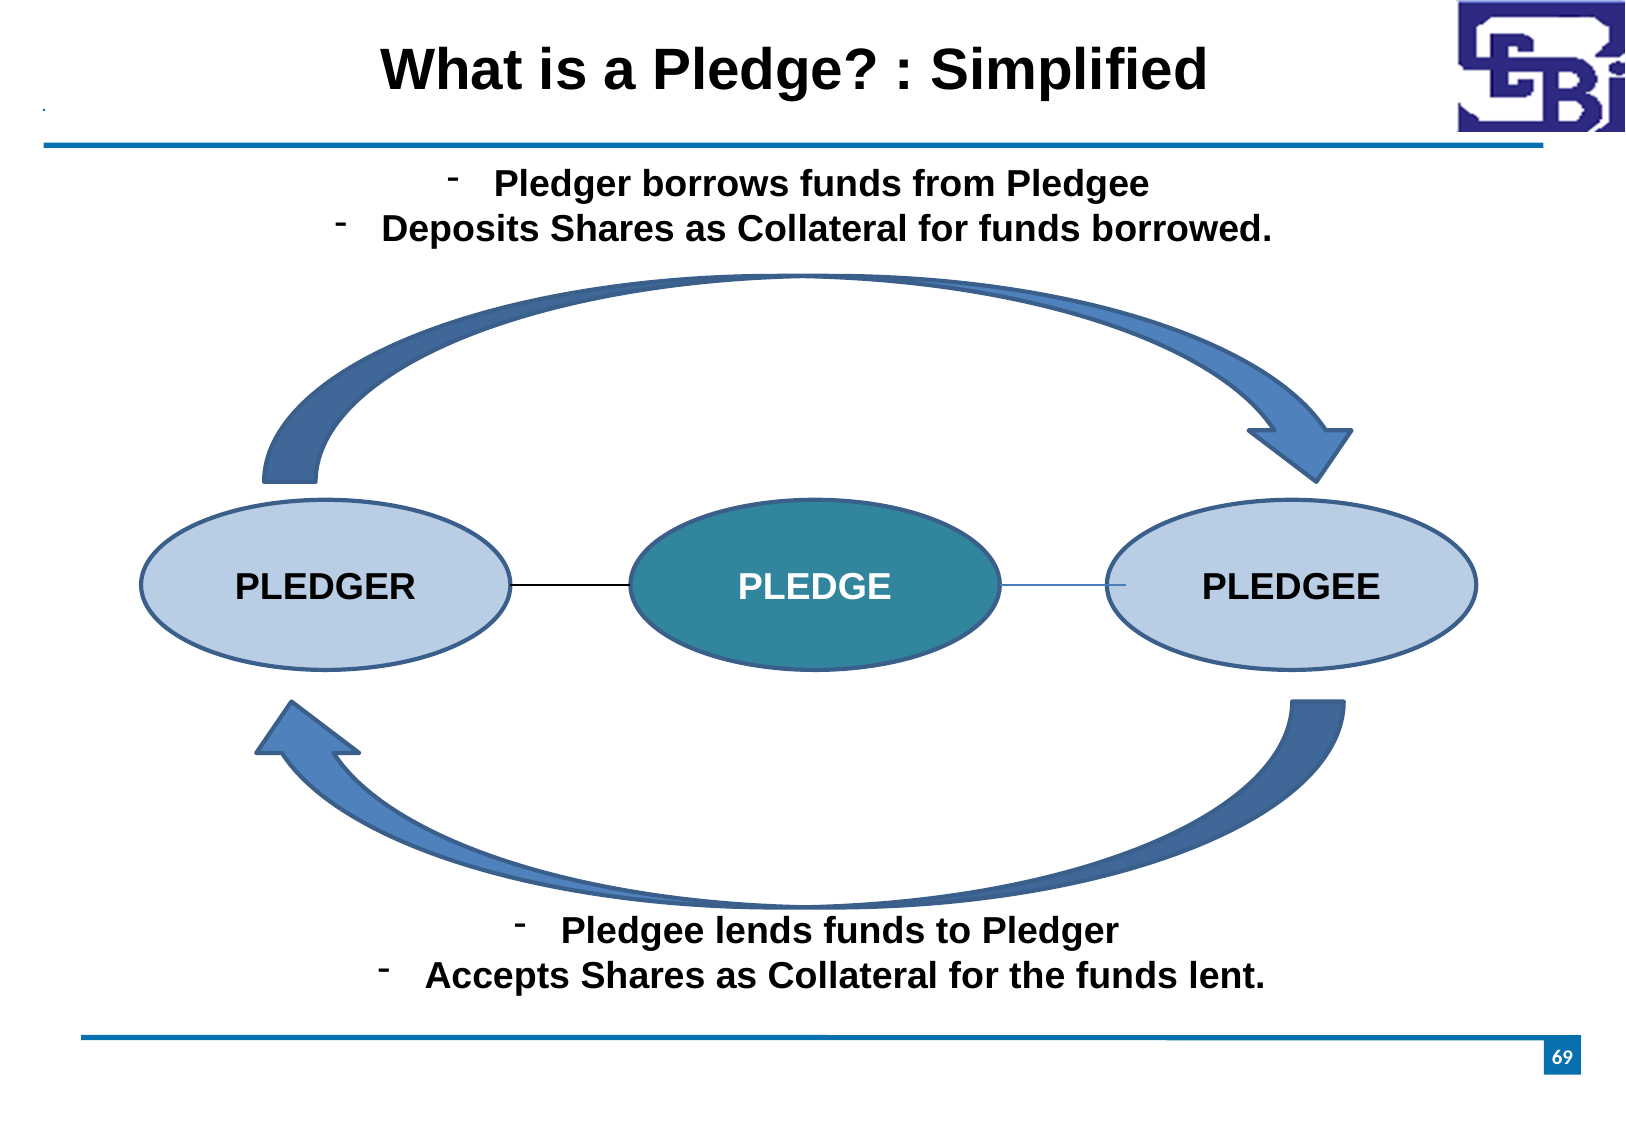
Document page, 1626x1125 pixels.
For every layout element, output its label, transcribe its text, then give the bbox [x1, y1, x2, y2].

text_box [261, 273, 1354, 484]
text_box PLEDGER [138, 497, 513, 673]
text_box PLEDGE [628, 497, 1002, 673]
text_box PLEDGEE [1104, 497, 1479, 673]
text_box Pledgee lends funds to Pledger Accepts Shares as Collateral for the funds lent. [352, 898, 1292, 1003]
text_box Pledger borrows funds from Pledgee Deposits Shares as Collateral for funds borrowed. [316, 151, 1292, 257]
text_box [915, 699, 1346, 898]
title What is a Pledge? : Simplified [307, 39, 1283, 102]
text_box [254, 699, 695, 898]
text_box 69 [1543, 1037, 1581, 1075]
picture [1455, 0, 1625, 133]
